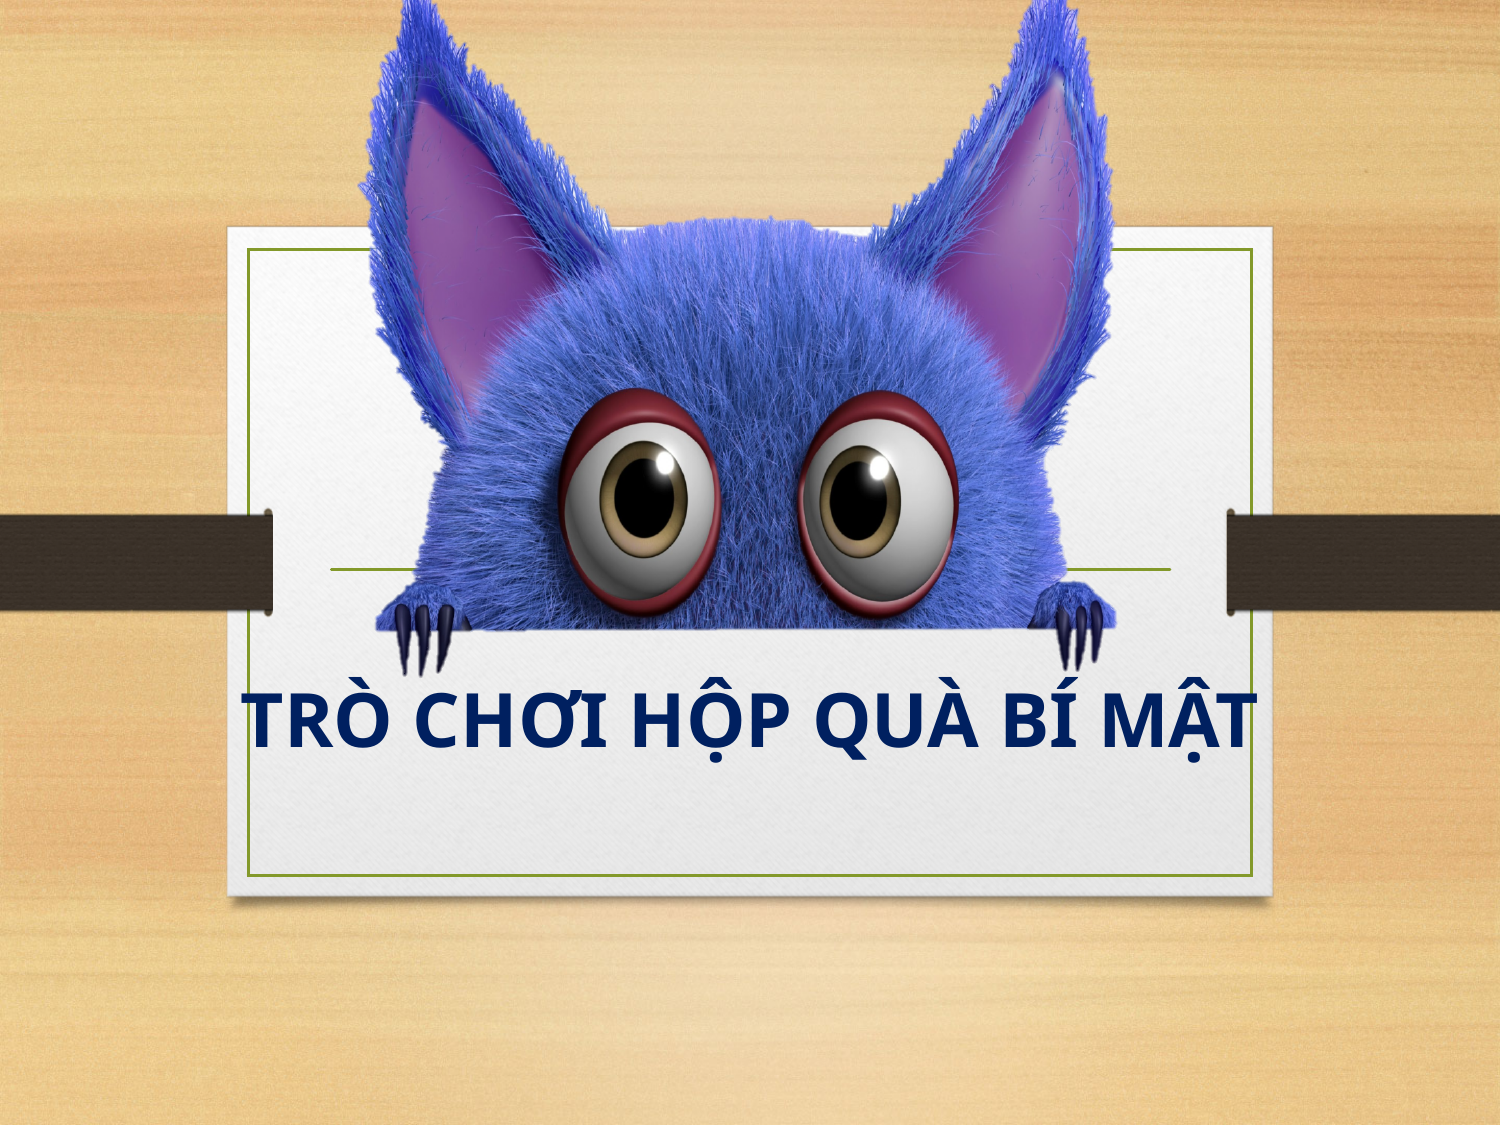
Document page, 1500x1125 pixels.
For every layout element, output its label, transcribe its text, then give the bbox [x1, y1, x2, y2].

text_box TRÒ CHƠI HỘP QUÀ BÍ MẬT [225, 665, 1275, 771]
picture [0, 0, 1500, 1125]
